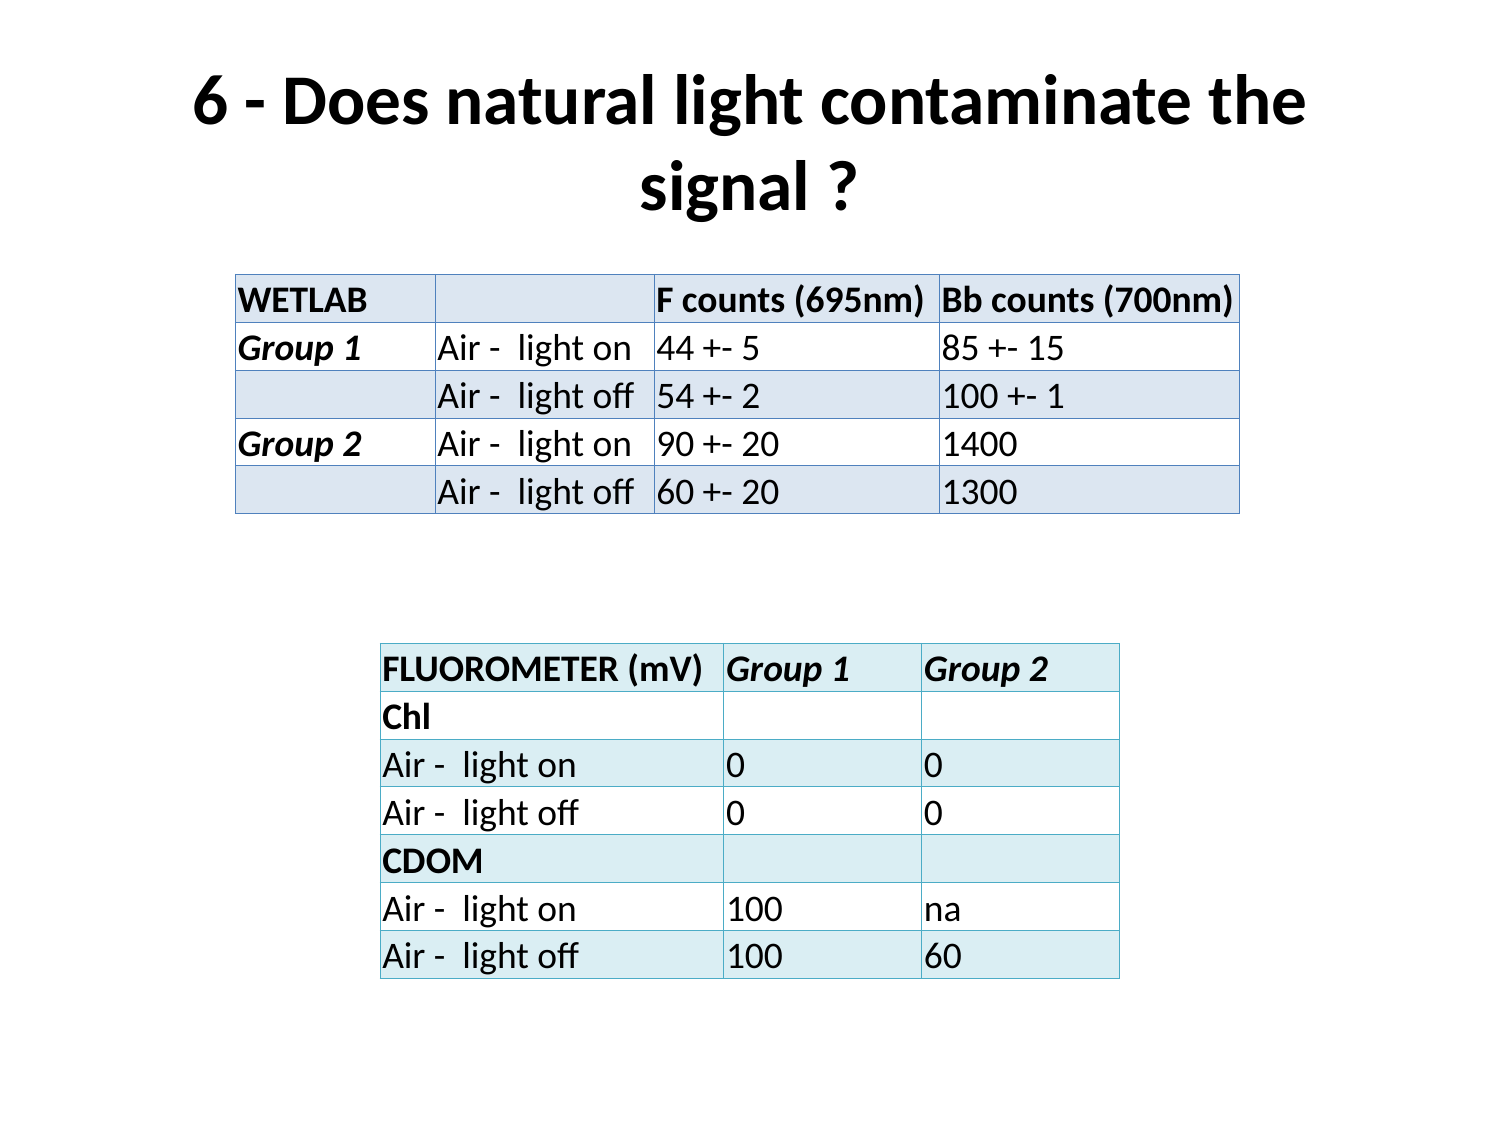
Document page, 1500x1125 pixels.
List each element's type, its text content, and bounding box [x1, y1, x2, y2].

table_cell CDOM [381, 835, 723, 882]
table_cell 0 [922, 787, 1119, 834]
table_cell 60 [922, 931, 1119, 978]
title 6 - Does natural light contaminate the signal ? [75, 45, 1425, 233]
table_cell Air - light off [436, 466, 654, 513]
table_cell Group 2 [236, 419, 435, 465]
table_header FLUOROMETER (mV) [381, 644, 723, 691]
table_cell 100 [724, 883, 921, 930]
table_cell Chl [381, 692, 723, 739]
table_header WETLAB [236, 275, 435, 322]
table_cell 0 [724, 787, 921, 834]
table_cell Group 1 [236, 323, 435, 370]
table_cell 44 +- 5 [655, 323, 939, 370]
table_cell 100 +- 1 [940, 371, 1239, 418]
table_cell Air - light off [381, 787, 723, 834]
table_cell [922, 835, 1119, 882]
table_header Group 2 [922, 644, 1119, 691]
table_header [436, 275, 654, 322]
table_cell 60 +- 20 [655, 466, 939, 513]
table_cell [236, 371, 435, 418]
table_cell Air - light on [436, 323, 654, 370]
table_header F counts (695nm) [655, 275, 939, 322]
table_cell Air - light on [381, 740, 723, 786]
table_cell Air - light on [436, 419, 654, 465]
table_cell Air - light on [381, 883, 723, 930]
table_cell [724, 835, 921, 882]
table_cell 0 [922, 740, 1119, 786]
table_cell 54 +- 2 [655, 371, 939, 418]
table_cell 85 +- 15 [940, 323, 1239, 370]
table_cell 0 [724, 740, 921, 786]
table_cell 1300 [940, 466, 1239, 513]
table_cell [724, 692, 921, 739]
table_cell Air - light off [381, 931, 723, 978]
table_header Bb counts (700nm) [940, 275, 1239, 322]
table_cell [922, 692, 1119, 739]
table_cell Air - light off [436, 371, 654, 418]
table_cell [236, 466, 435, 513]
table_cell na [922, 883, 1119, 930]
table_header Group 1 [724, 644, 921, 691]
table_cell 90 +- 20 [655, 419, 939, 465]
table_cell 100 [724, 931, 921, 978]
table_cell 1400 [940, 419, 1239, 465]
